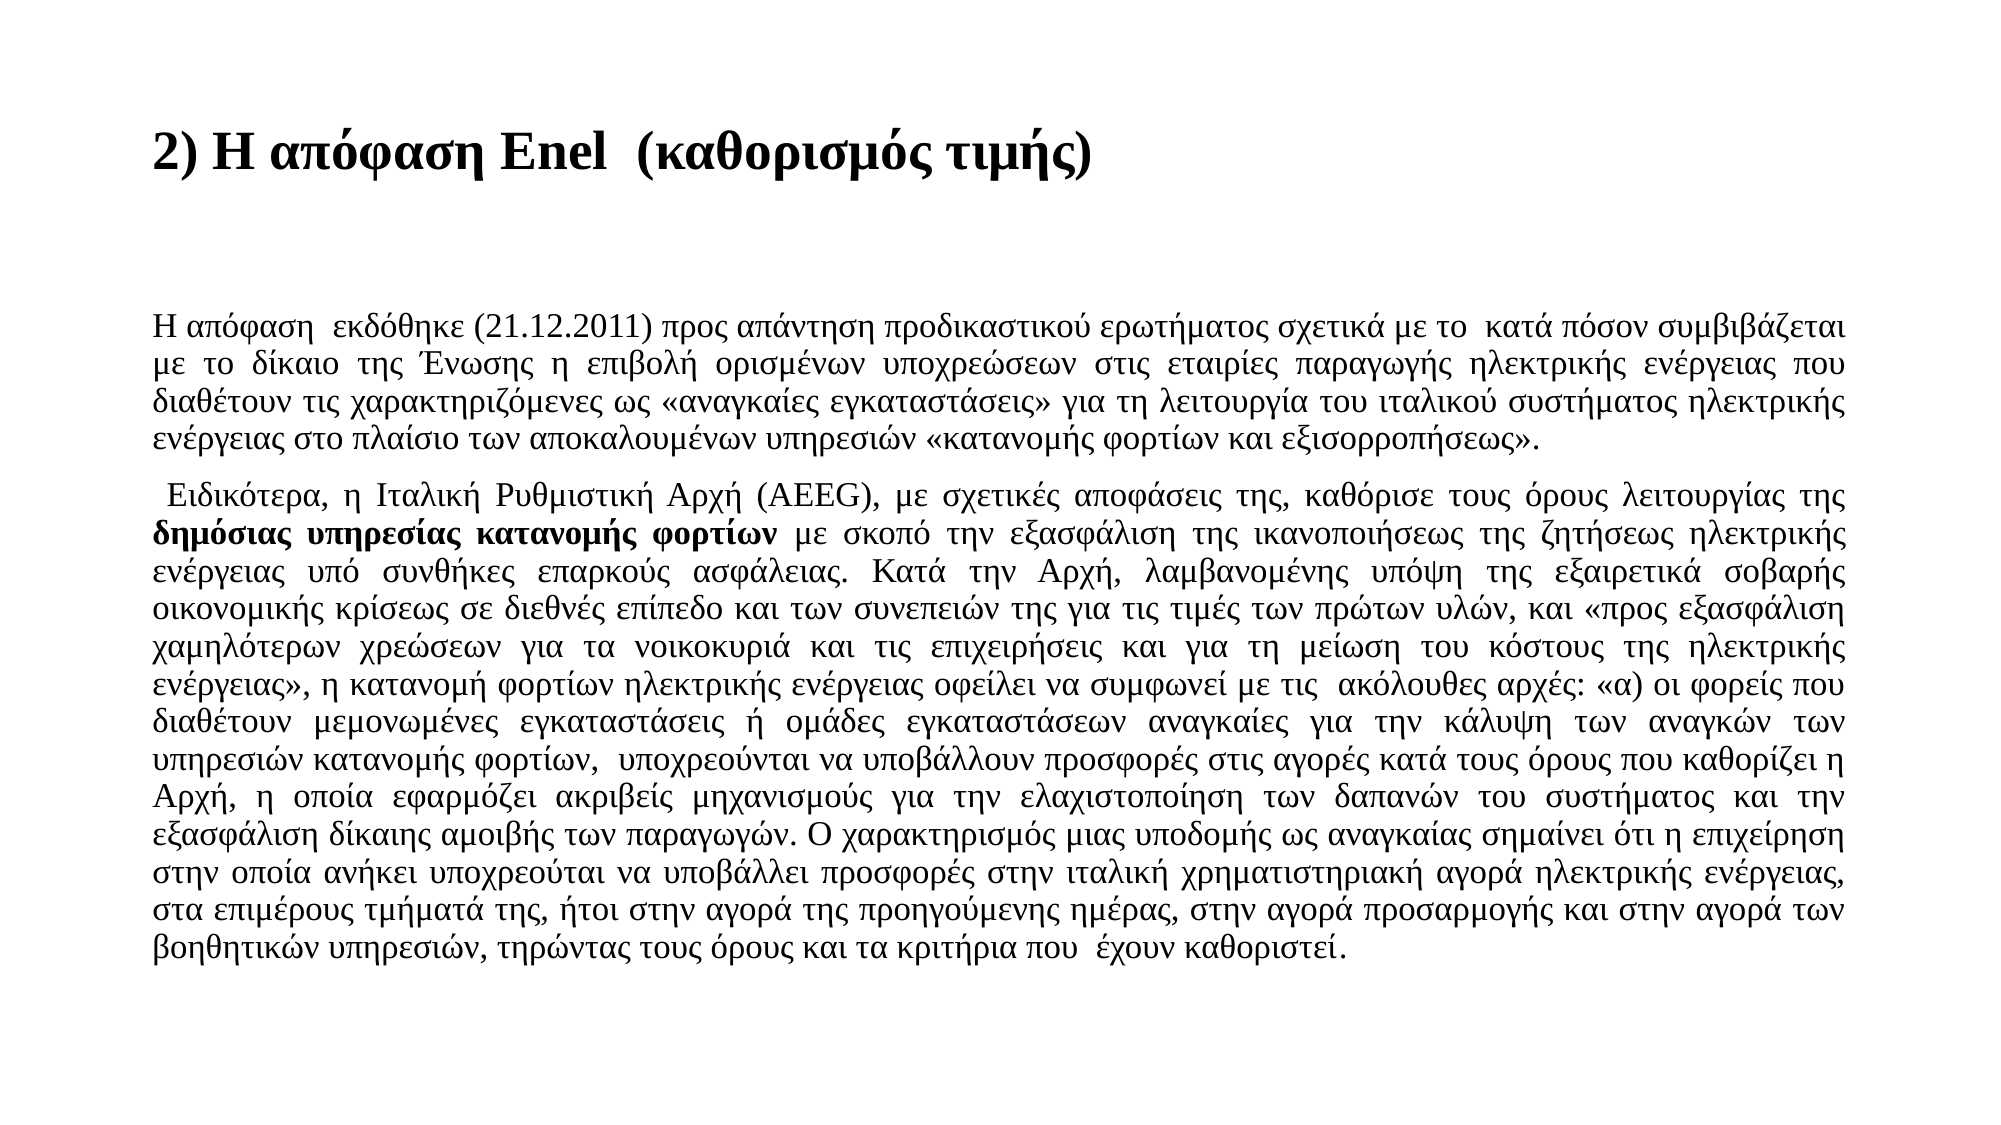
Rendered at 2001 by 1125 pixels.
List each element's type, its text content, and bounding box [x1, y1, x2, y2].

list Η απόφαση εκδόθηκε (21.12.2011) προς απάντηση προδικαστικού ερωτήματος σχετικά με το κατά πόσον συμβιβάζεται με το δίκαιο της Ένωσης η επιβολή ορισμένων υποχρεώσεων στις εταιρίες παραγωγής ηλεκτρικής ενέργειας που διαθέτουν τις χαρακτηριζόμενες ως «αναγκαίες εγκαταστάσεις» για τη λειτουργία του ιταλικού συστήματος ηλεκτρικής ενέργειας στο πλαίσιο των αποκαλουμένων υπηρεσιών «κατανομής φορτίων και εξισορροπήσεως». Ειδικότερα, η Ιταλική Ρυθμιστική Αρχή (AEEG), με σχετικές αποφάσεις της, καθόρισε τους όρους λειτουργίας της δημόσιας υπηρεσίας κατανομής φορτίων με σκοπό την εξασφάλιση της ικανοποιήσεως της ζητήσεως ηλεκτρικής ενέργειας υπό συνθήκες επαρκούς ασφάλειας. Κατά την Αρχή, λαμβανομένης υπόψη της εξαιρετικά σοβαρής οικονομικής κρίσεως σε διεθνές επίπεδο και των συνεπειών της για τις τιμές των πρώτων υλών, και «προς εξασφάλιση χαμηλότερων χρεώσεων για τα νοικοκυριά και τις επιχειρήσεις και για τη μείωση του κόστους της ηλεκτρικής ενέργειας», η κατανομή φορτίων ηλεκτρικής ενέργειας οφείλει να συμφωνεί με τις ακόλουθες αρχές: «α) οι φορείς που διαθέτουν μεμονωμένες εγκαταστάσεις ή ομάδες εγκαταστάσεων αναγκαίες για την κάλυψη των αναγκών των υπηρεσιών κατανομής φορτίων, υποχρεούνται να υποβάλλουν προσφορές στις αγορές κατά τους όρους που καθορίζει η Αρχή, η οποία εφαρμόζει ακριβείς μηχανισμούς για την ελαχιστοποίηση των δαπανών του συστήματος και την εξασφάλιση δίκαιης αμοιβής των παραγωγών. Ο χαρακτηρισμός μιας υποδομής ως αναγκαίας σημαίνει ότι η επιχείρηση στην οποία ανήκει υποχρεούται να υποβάλλει προσφορές στην ιταλική χρηματιστηριακή αγορά ηλεκτρικής ενέργειας, στα επιμέρους τμήματά της, ήτοι στην αγορά της προηγούμενης ημέρας, στην αγορά προσαρμογής και στην αγορά των βοηθητικών υπηρεσιών, τηρώντας τους όρους και τα κριτήρια που έχουν καθοριστεί. [137, 299, 1863, 1014]
title 2) Η απόφαση Enel (καθορισμός τιμής) [137, 53, 1863, 272]
